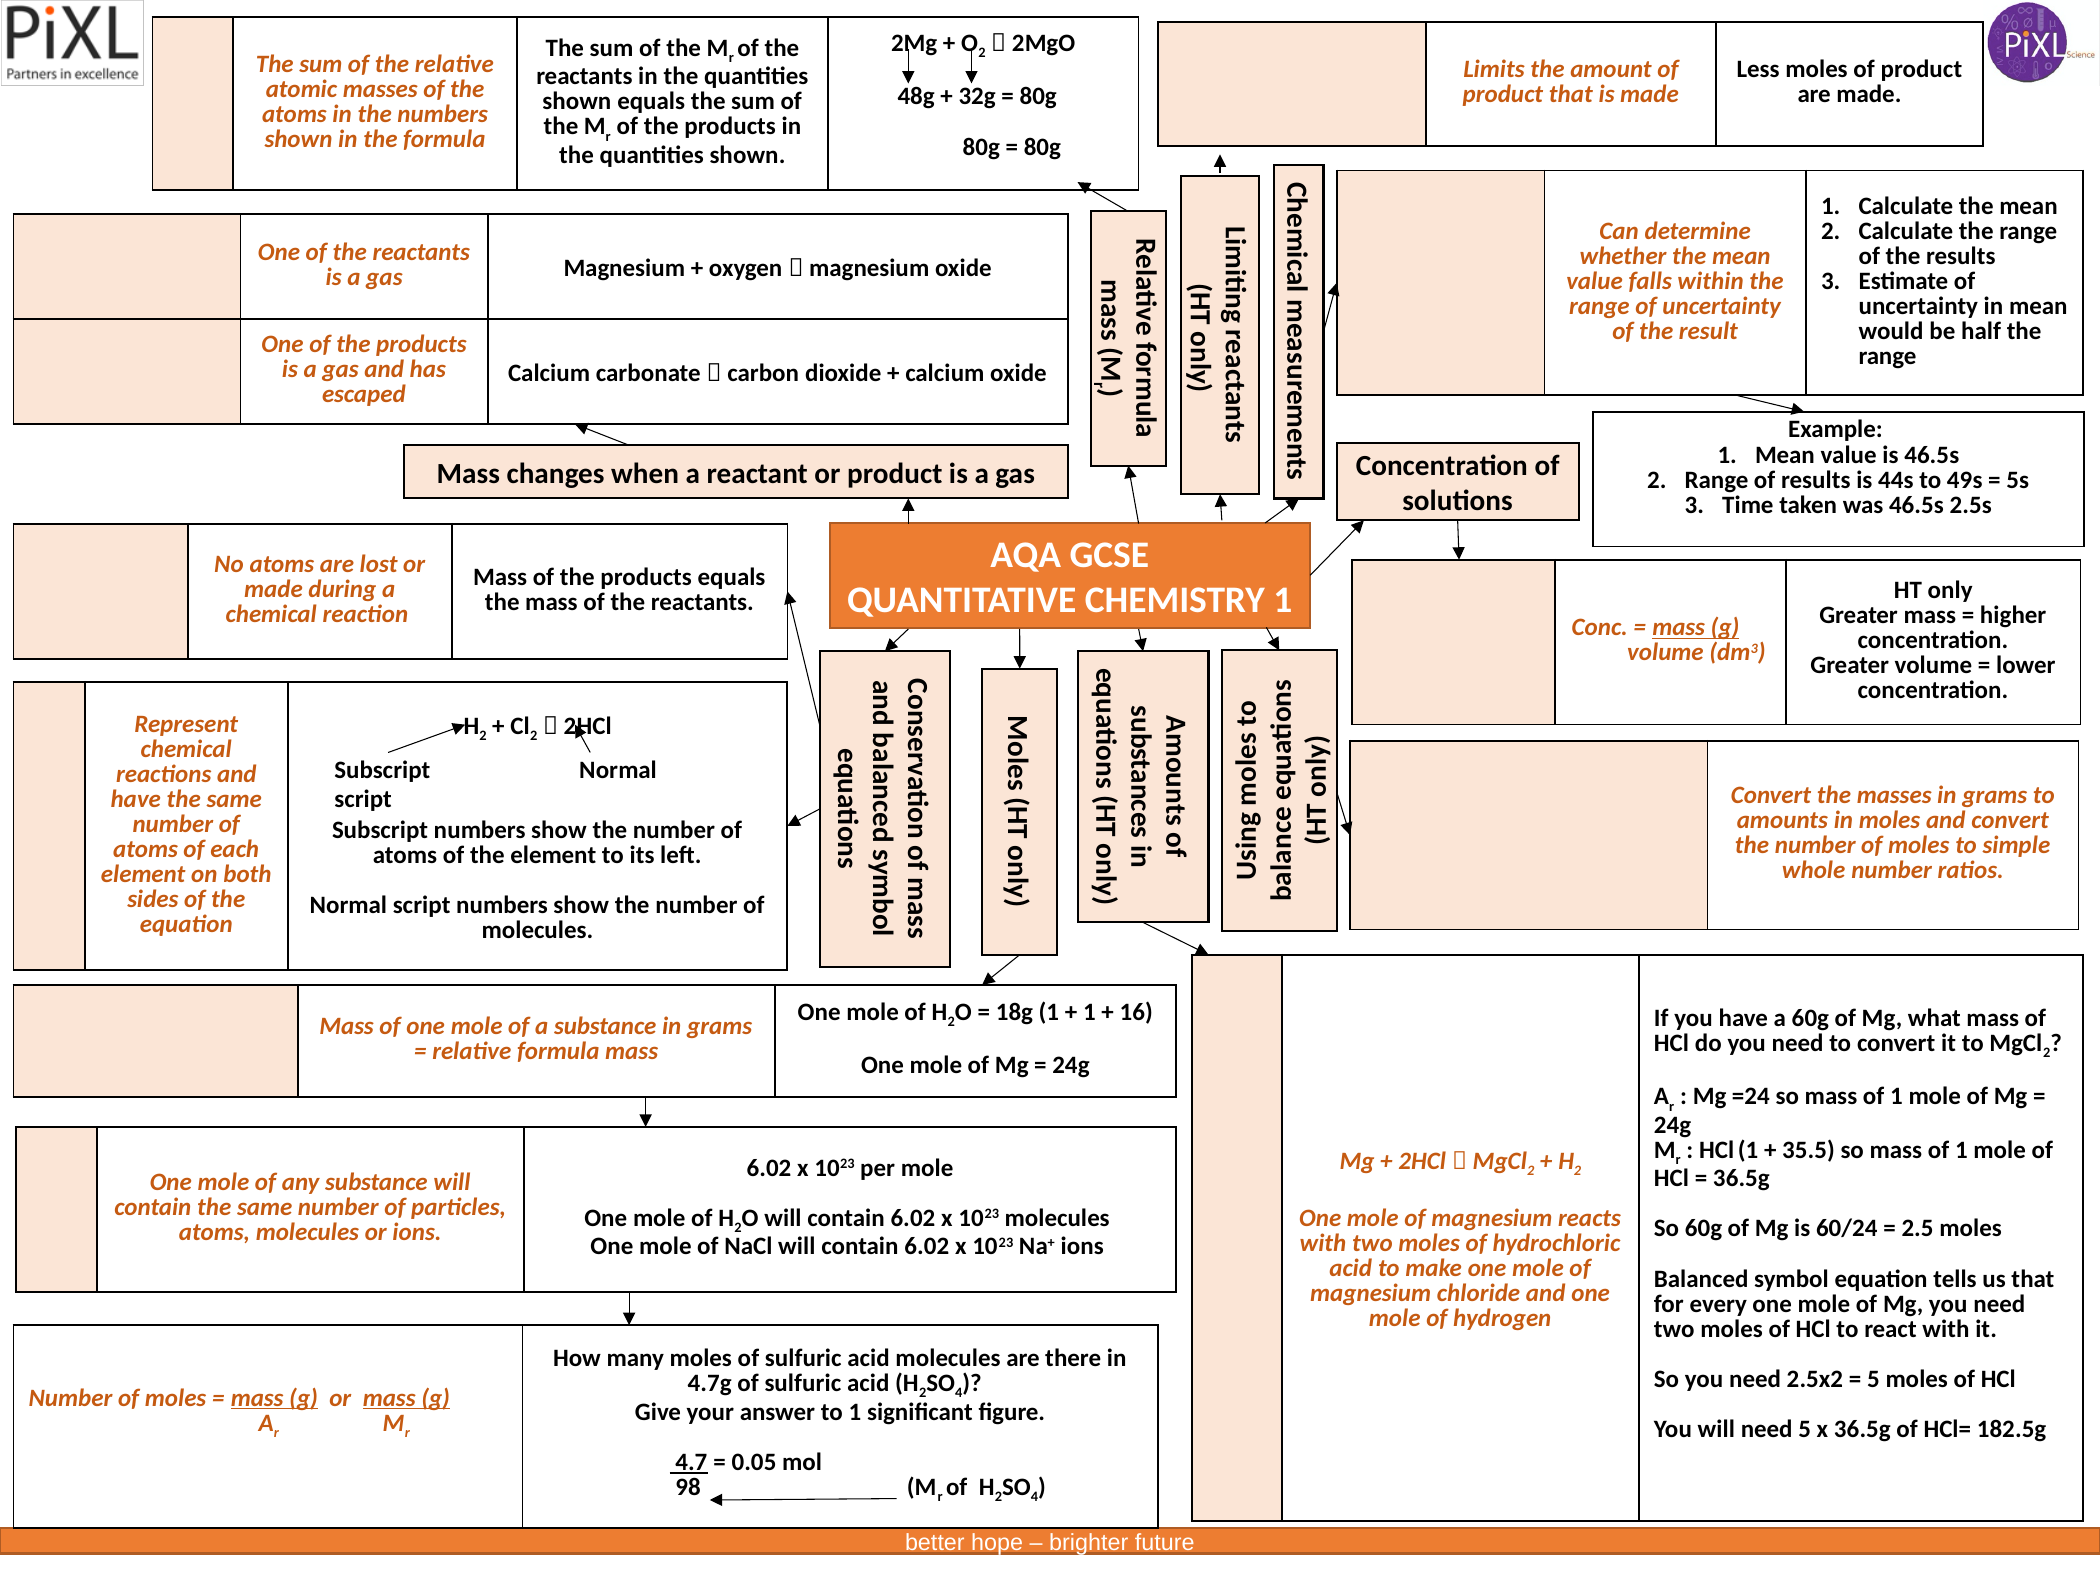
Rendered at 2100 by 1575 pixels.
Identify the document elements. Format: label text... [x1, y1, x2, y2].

table_header Represent chemical reactions and have the same number of atoms of each element on both sides of the equation [86, 683, 287, 969]
text_box Moles (HT only) [981, 668, 1058, 956]
table_header Magnesium + oxygen  magnesium oxide [489, 215, 1067, 318]
table_header No atoms are lost or made during a chemical reaction [189, 525, 451, 658]
table_header The sum of the relative atomic masses of the atoms in the numbers shown in the formula [234, 18, 516, 189]
table_header Mass of the products equals the mass of the reactants. [453, 525, 787, 658]
table_header [14, 525, 187, 658]
table_cell One of the products is a gas and has escaped [241, 320, 487, 423]
table_header 2Mg + O2  2MgO 48g + 32g = 80g 80g = 80g [829, 18, 1138, 189]
table_cell [14, 320, 240, 423]
table_header One of the reactants is a gas [241, 215, 487, 318]
text_box Chemical measurements [1273, 164, 1325, 500]
table_header Number of moles = mass (g) or mass (g) Ar Mr [14, 1326, 522, 1527]
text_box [982, 954, 1020, 985]
table_header Limits the amount of product that is made [1427, 23, 1715, 145]
table_header The sum of the Mr of the reactants in the quantities shown equals the sum of the Mr of the products in the quantities shown. [518, 18, 827, 189]
table_header Mg + 2HCl  MgCl2 + H2 One mole of magnesium reacts with two moles of hydrochloric acid to make one mole of magnesium chloride and one mole of hydrogen [1283, 956, 1638, 1520]
text_box Limiting reactants (HT only) [1180, 175, 1260, 495]
text_box Concentration of solutions [1336, 442, 1580, 521]
table_header [1353, 561, 1554, 724]
table_header [14, 215, 240, 318]
table_header [14, 683, 84, 969]
text_box Using moles to balance equations (HT only) [1221, 649, 1338, 932]
table_header One mole of H2O = 18g (1 + 1 + 16) One mole of Mg = 24g [776, 986, 1175, 1096]
picture [1983, 0, 2100, 86]
table_header HT only Greater mass = higher concentration. Greater volume = lower concentration. [1787, 561, 2080, 724]
table_header [14, 986, 297, 1096]
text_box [787, 591, 820, 725]
text_box Subscript Normal script [319, 745, 737, 821]
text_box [1128, 465, 1139, 524]
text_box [1336, 791, 1350, 836]
table_header [1351, 742, 1707, 929]
table_header Convert the masses in grams to amounts in moles and convert the number of moles to simple whole number ratios. [1708, 742, 2078, 929]
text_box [1265, 498, 1299, 523]
table_header One mole of any substance will contain the same number of particles, atoms, molecules or ions. [98, 1128, 523, 1291]
table_header [17, 1128, 96, 1291]
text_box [1266, 627, 1280, 651]
table_cell Calcium carbonate  carbon dioxide + calcium oxide [489, 320, 1067, 423]
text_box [1142, 922, 1209, 955]
table_header [1338, 171, 1544, 394]
text_box Mass changes when a reactant or product is a gas [403, 444, 1069, 499]
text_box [574, 424, 630, 446]
table_header Conc. = mass (g) . volume (dm3) [1556, 561, 1785, 724]
text_box AQA GCSE QUANTITATIVE CHEMISTRY 1 [829, 522, 1311, 629]
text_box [388, 724, 466, 753]
text_box Conservation of mass and balanced symbol equations [819, 650, 951, 968]
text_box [884, 629, 909, 652]
table_header Can determine whether the mean value falls within the range of uncertainty of the result [1545, 171, 1805, 394]
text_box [1138, 629, 1143, 652]
picture [0, 0, 145, 87]
table_header Less moles of product are made. [1717, 23, 1982, 145]
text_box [1077, 182, 1129, 212]
text_box Relative formula mass (Mr) [1090, 210, 1167, 467]
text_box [1323, 283, 1337, 332]
table_header [1159, 23, 1425, 145]
table_header Mass of one mole of a substance in grams = relative formula mass [299, 986, 774, 1096]
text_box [787, 808, 820, 825]
table_header If you have a 60g of Mg, what mass of HCl do you need to convert it to MgCl2? Ar : Mg =24 so mass of 1 mole of Mg = 24g Mr : HCl (1 + 35.5) so mass of 1 mole of HCl = 36.5g So 60g of Mg is 60/24 = 2.5 moles Balanced symbol equation tells us that for every one mole of Mg, you need two moles of HCl to react with it. So you need 2.5x2 = 5 moles of HCl You will need 5 x 36.5g of HCl= 182.5g [1640, 956, 2082, 1520]
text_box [574, 724, 591, 753]
table_header [1193, 956, 1281, 1520]
table_header 6.02 x 1023 per mole One mole of H2O will contain 6.02 x 1023 molecules One mole of NaCl will contain 6.02 x 1023 Na+ ions [525, 1128, 1175, 1291]
table_header How many moles of sulfuric acid molecules are there in 4.7g of sulfuric acid (H2SO4)? Give your answer to 1 significant figure. 4.7 = 0.05 mol 98 (Mr of H2SO4) [523, 1326, 1157, 1527]
table_header H2 + Cl2  2HCl Subscript numbers show the number of atoms of the element to its left. Normal script numbers show the number of molecules. [289, 683, 786, 969]
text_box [1737, 395, 1805, 412]
table_header [153, 18, 232, 189]
text_box Amounts of substances in equations (HT only) [1077, 650, 1210, 923]
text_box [1310, 520, 1364, 576]
table_header Calculate the mean Calculate the range of the results Estimate of uncertainty in mean would be half the range [1807, 171, 2082, 394]
